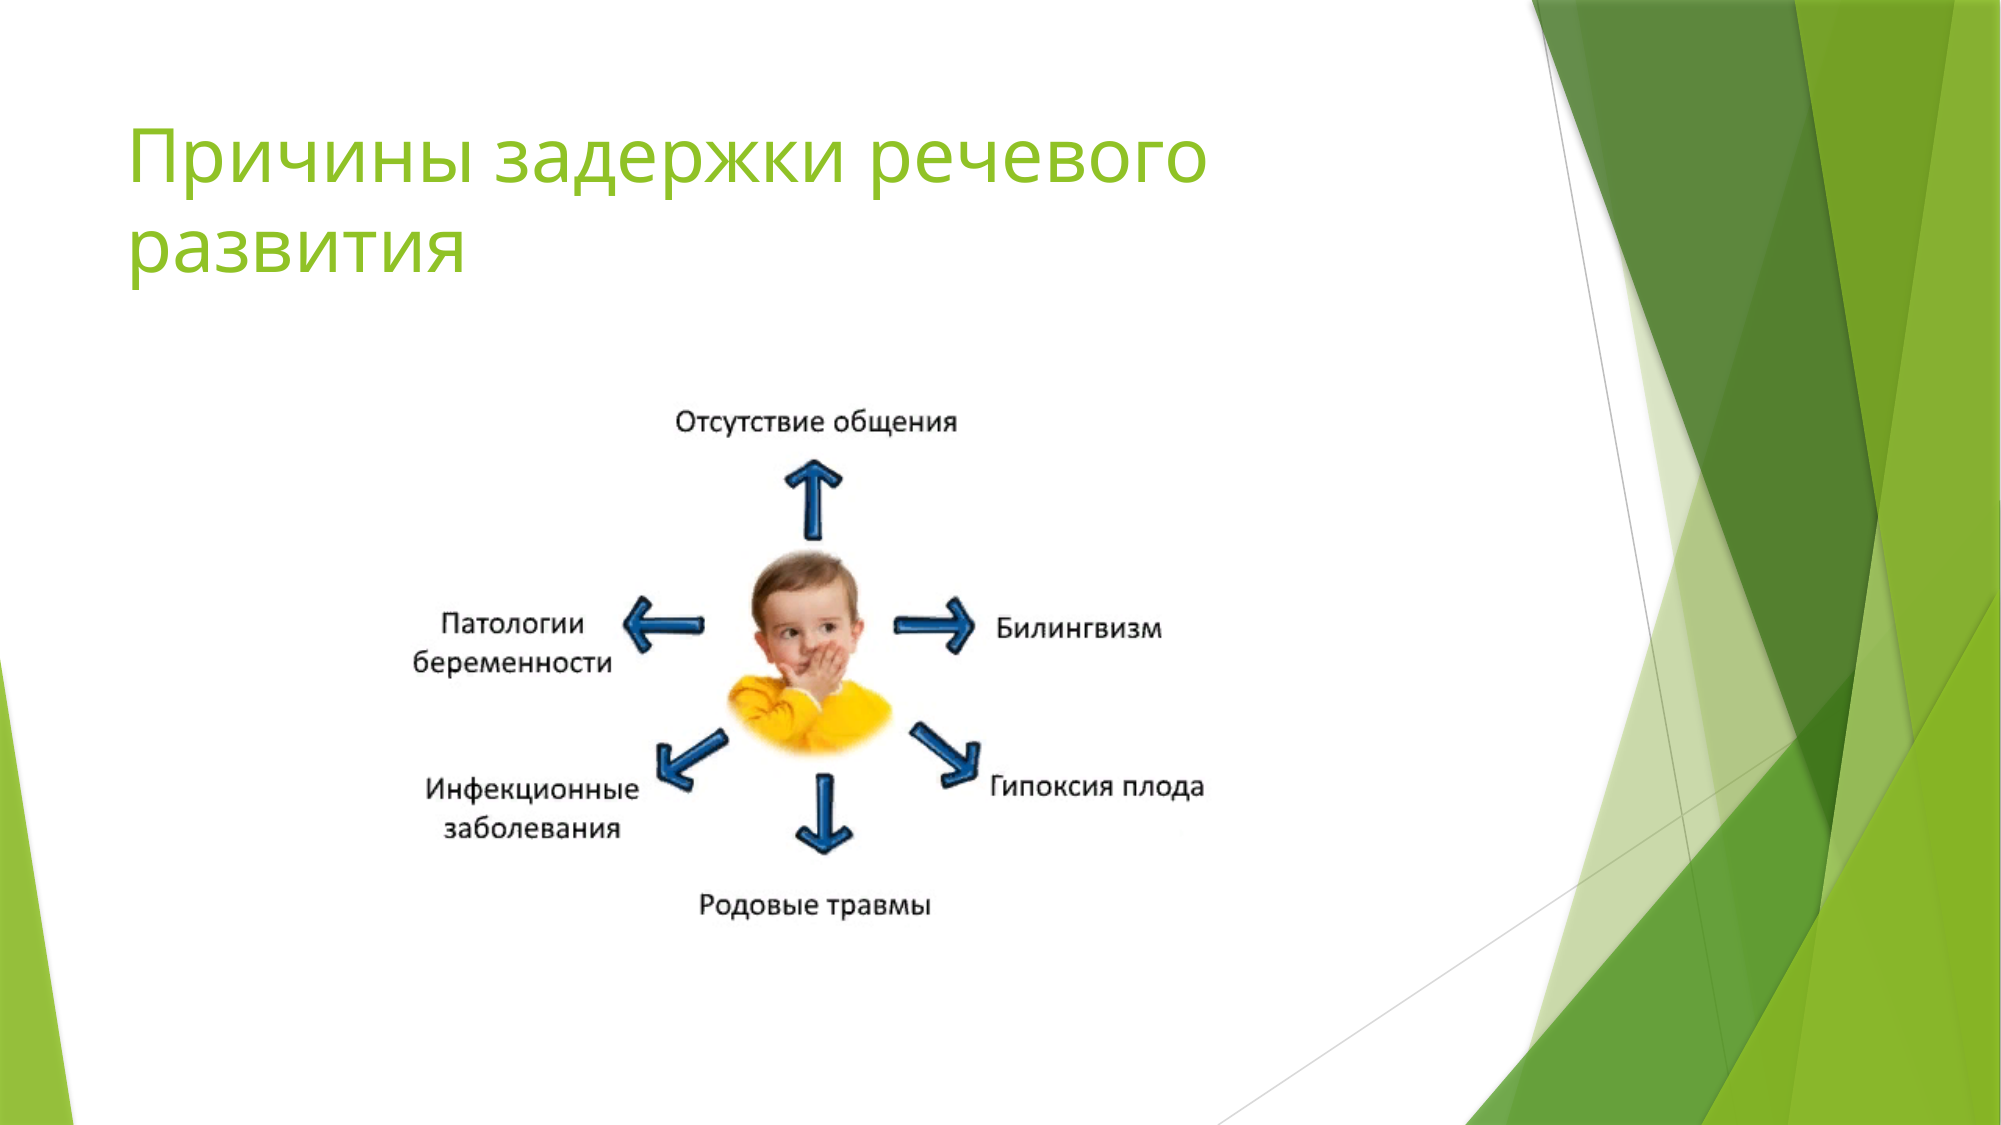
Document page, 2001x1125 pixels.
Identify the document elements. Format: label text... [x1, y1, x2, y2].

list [385, 376, 1247, 969]
title Причины задержки речевого развития [111, 99, 1522, 317]
